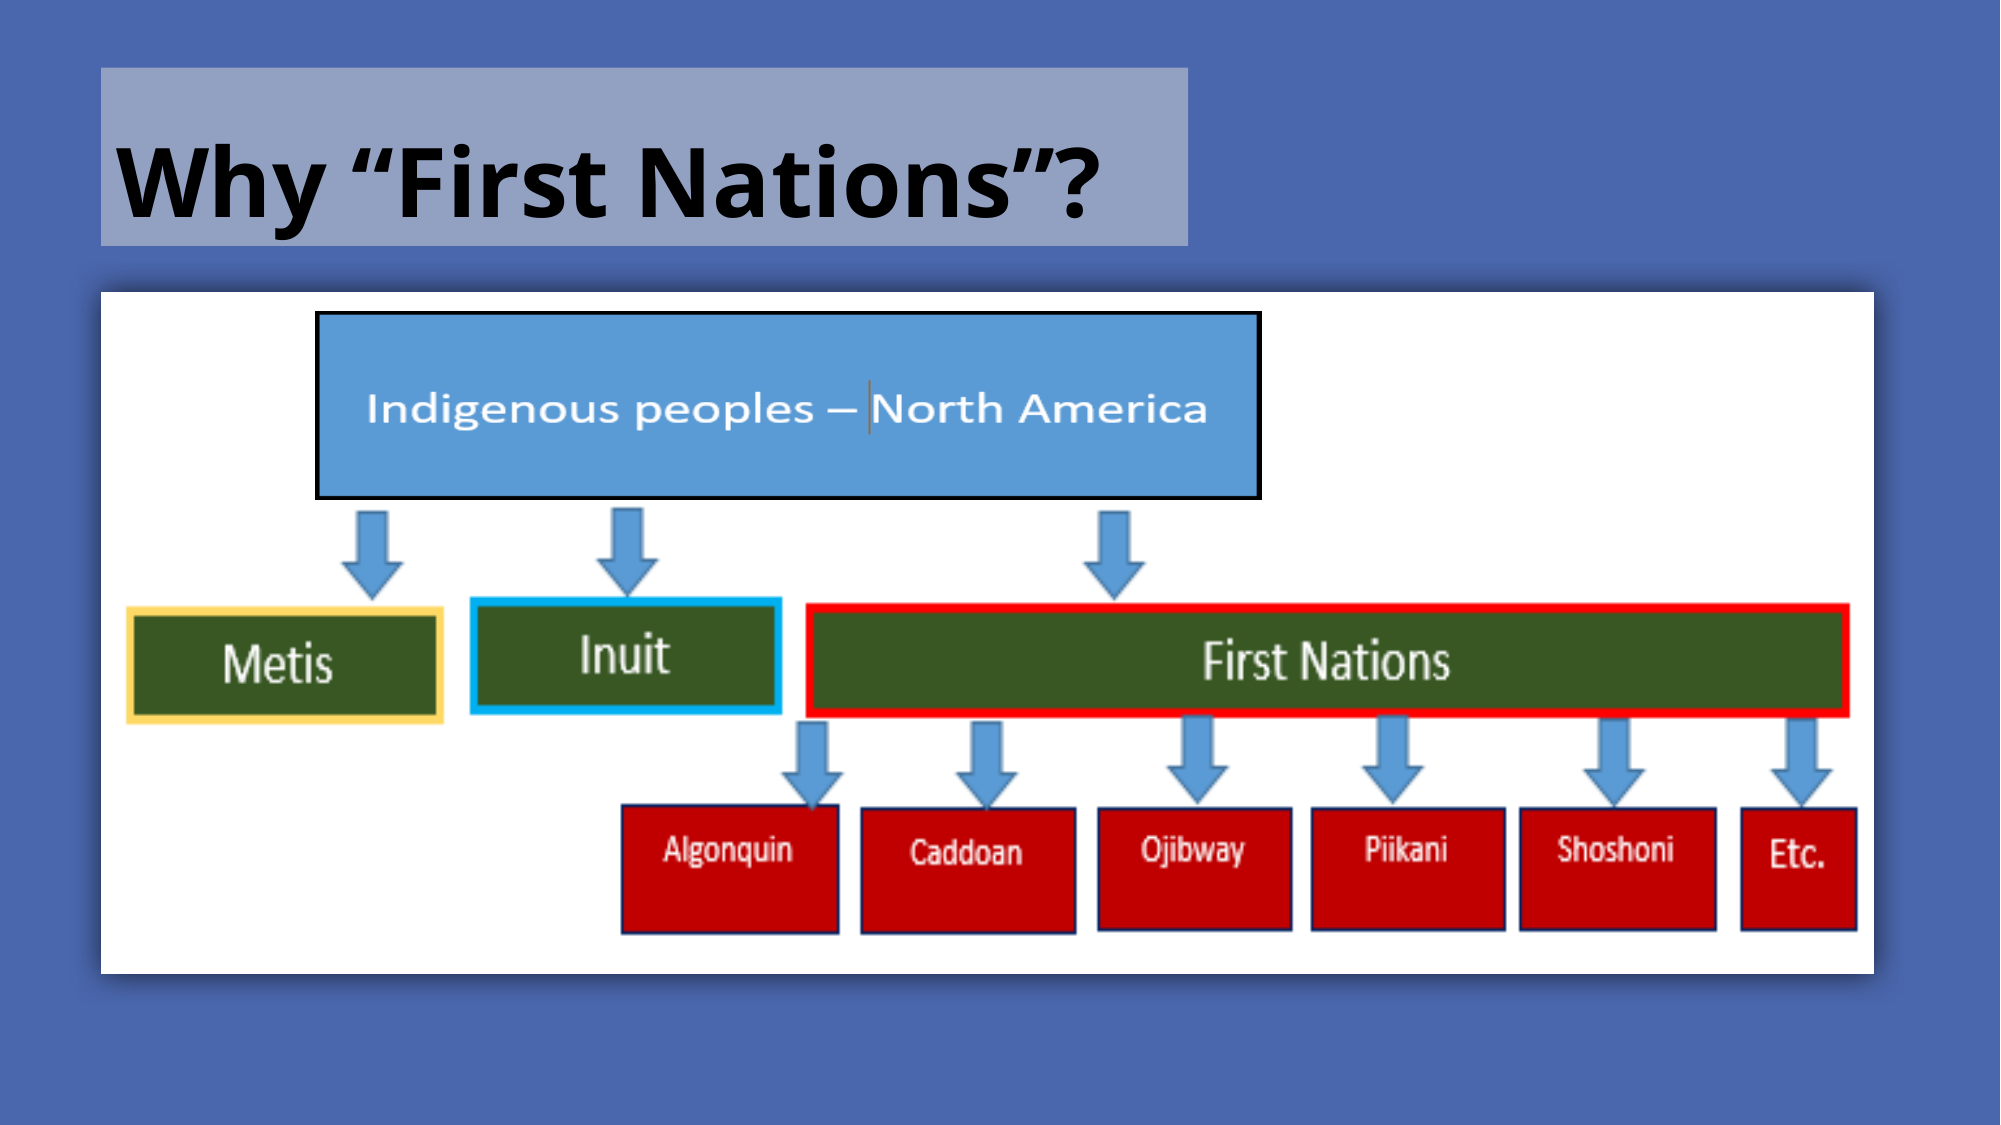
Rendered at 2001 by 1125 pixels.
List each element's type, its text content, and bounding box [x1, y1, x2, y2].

text_box Why “First Nations”? [101, 67, 1189, 246]
picture [101, 292, 1874, 974]
